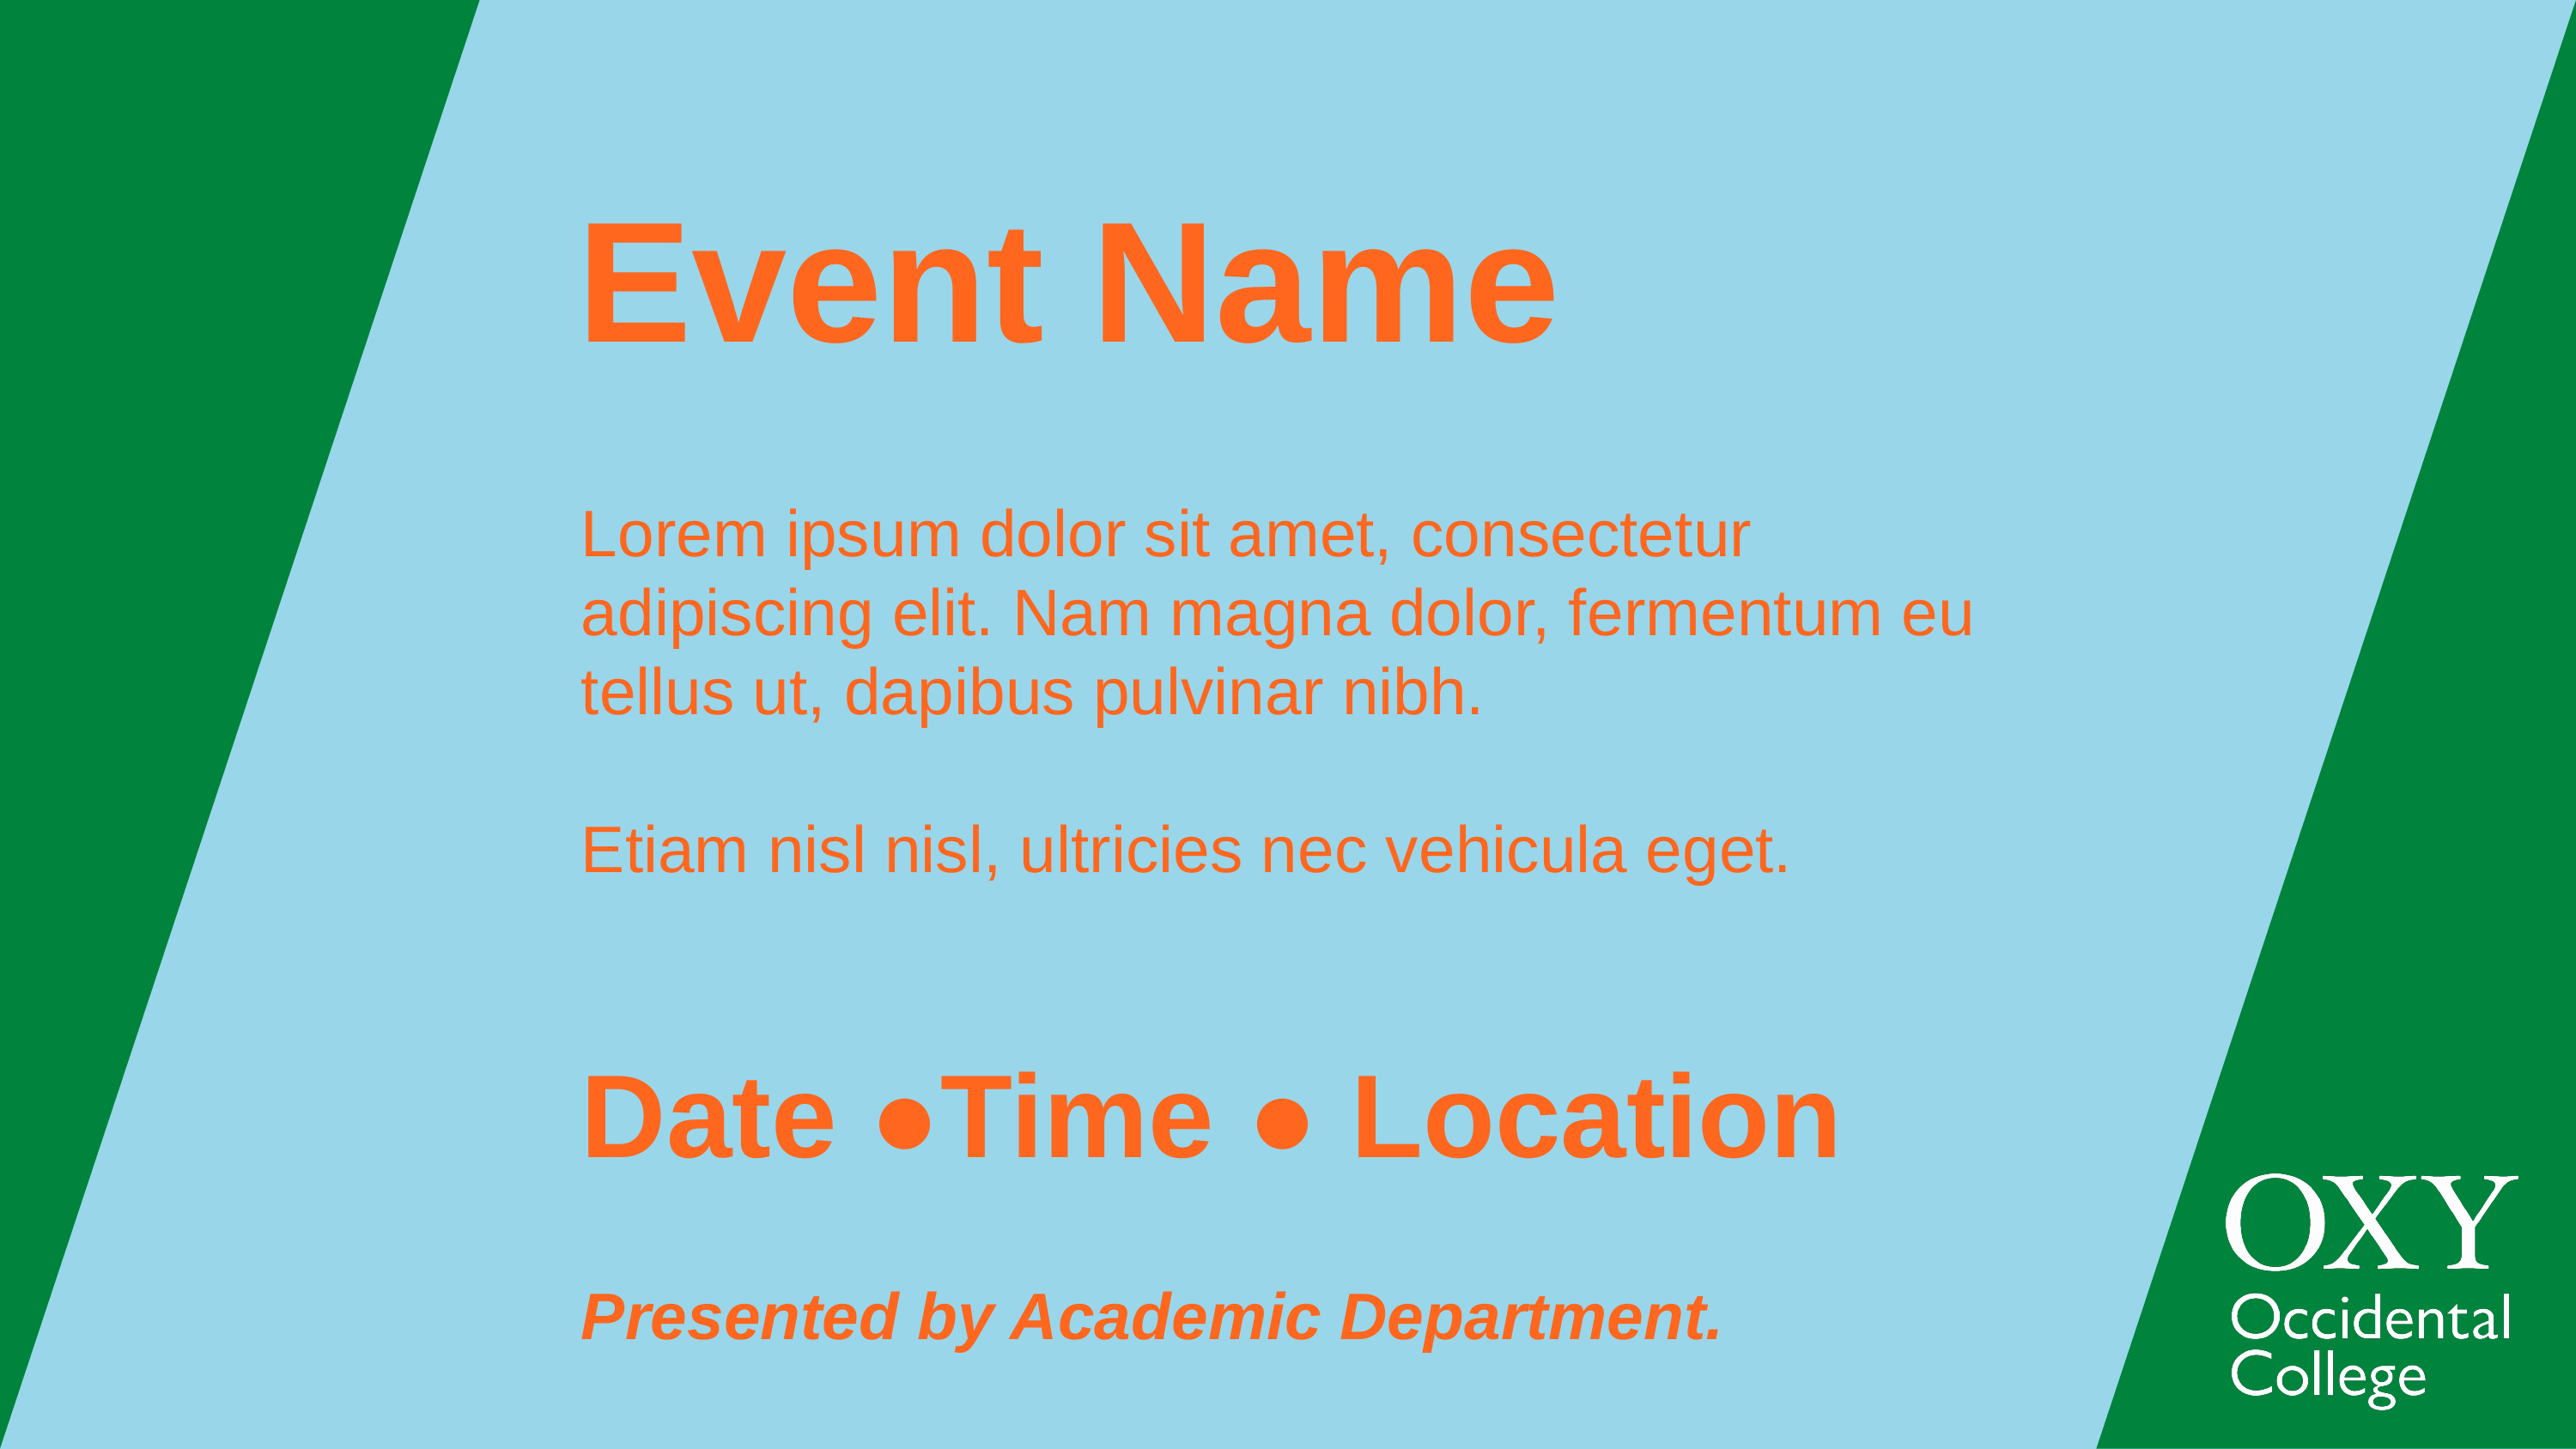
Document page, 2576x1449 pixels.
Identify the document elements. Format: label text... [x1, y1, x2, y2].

picture [2226, 1173, 2518, 1410]
text_box [2095, 0, 2576, 1449]
text_box Event Name [564, 163, 1767, 383]
text_box Date ●Time ● Location [568, 1033, 2069, 1329]
text_box [0, 0, 481, 1449]
text_box Presented by Academic Department. [568, 1266, 1767, 1418]
text_box Lorem ipsum dolor sit amet, consectetur adipiscing elit. Nam magna dolor, fermentum eu tellus ut, dapibus pulvinar nibh. Etiam nisl nisl, ultricies nec vehicula eget. [568, 484, 2008, 892]
